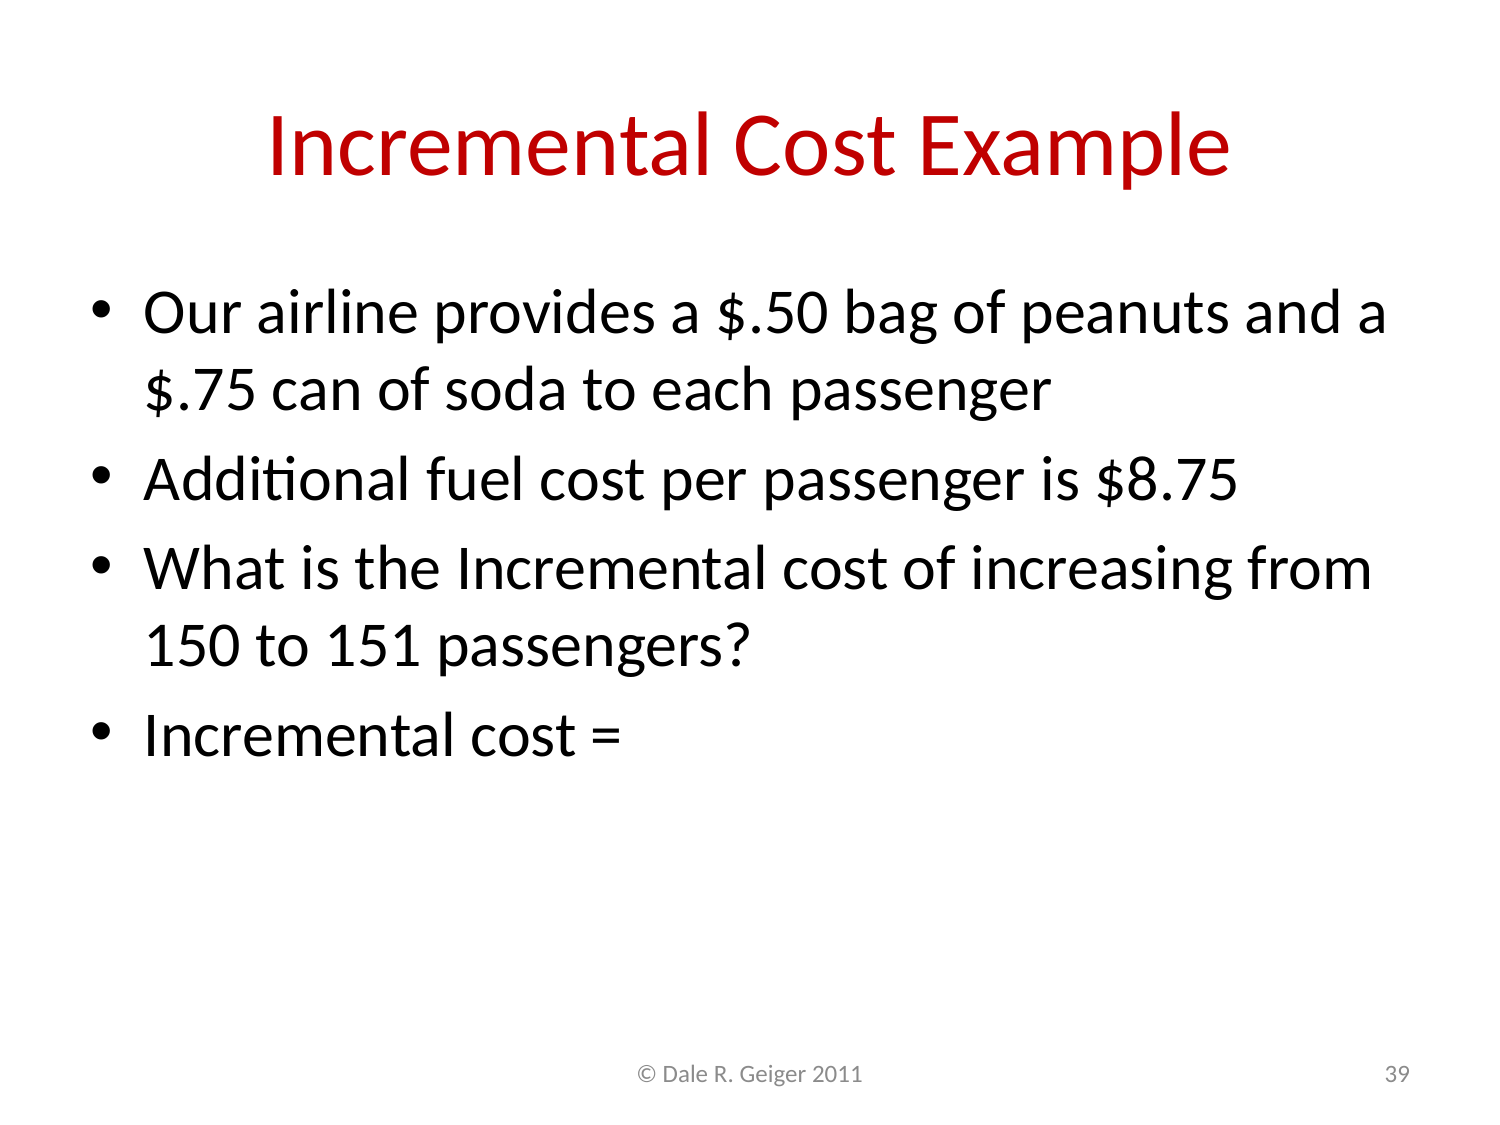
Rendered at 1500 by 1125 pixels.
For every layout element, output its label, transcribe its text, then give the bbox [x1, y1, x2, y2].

slide_number 39 [1074, 1042, 1425, 1103]
footer © Dale R. Geiger 2011 [512, 1042, 988, 1103]
title Incremental Cost Example [75, 45, 1425, 233]
list Our airline provides a $.50 bag of peanuts and a $.75 can of soda to each passenger Additional fuel cost per passenger is $8.75 What is the Incremental cost of increasing from 150 to 151 passengers? Incremental cost = Cost of 151 psgrs – Cost of 150 psgrs ($10 * 151 + $30,000) - ($10 * 150 + $15,000) = $15,010 [75, 262, 1425, 1050]
